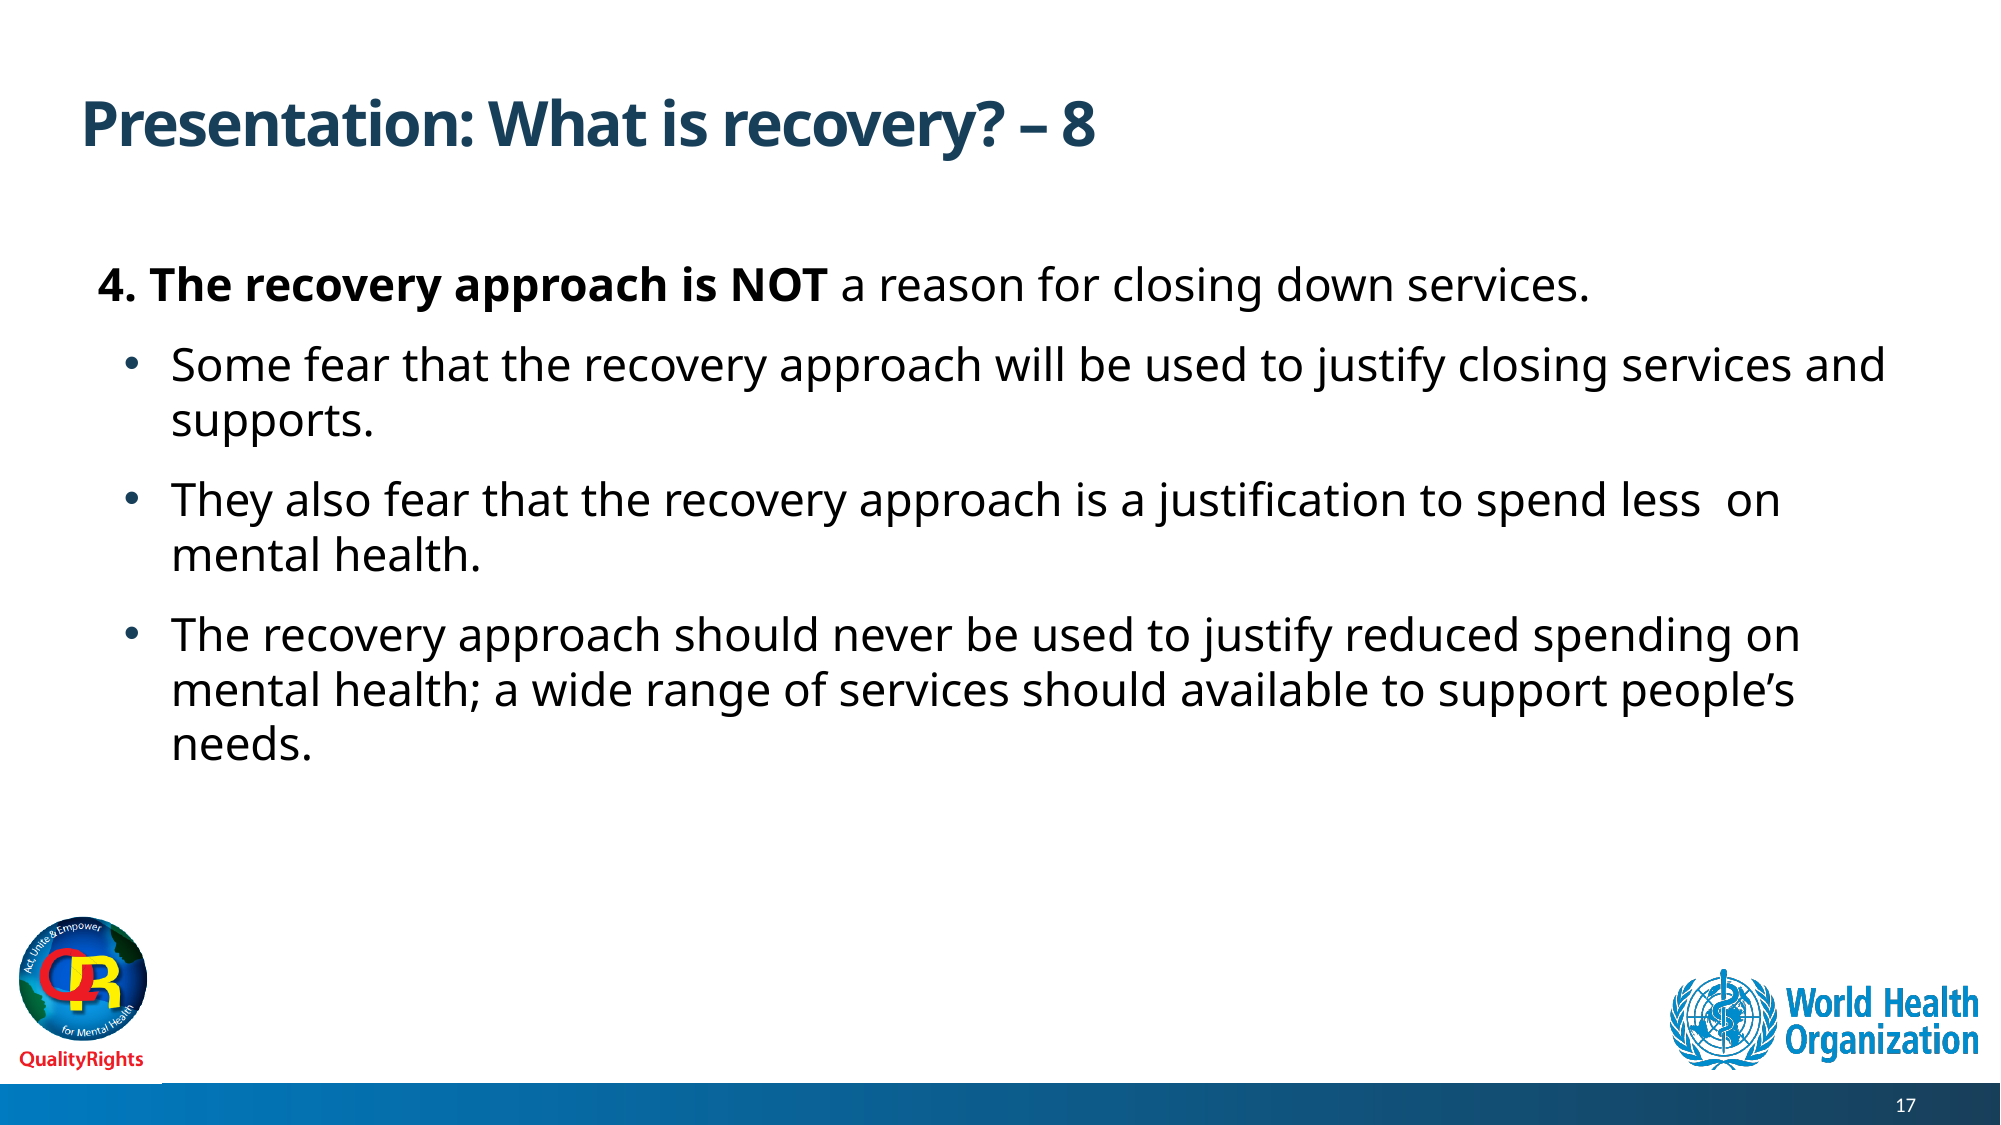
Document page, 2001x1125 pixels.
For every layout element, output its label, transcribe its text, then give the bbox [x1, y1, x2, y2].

picture [1821, 1000, 1826, 1012]
picture [1758, 1004, 1765, 1035]
title Presentation: What is recovery? – 8 [65, 83, 1672, 154]
picture [1706, 1038, 1722, 1046]
list 4. The recovery approach is NOT a reason for closing down services. Some fear that the recovery approach will be used to justify closing services and supports. They also fear that the recovery approach is a justification to spend less on mental health. The recovery approach should never be used to justify reduced spending on mental health; a wide range of services should available to support people’s needs. [83, 247, 1917, 987]
picture [1747, 1019, 1758, 1041]
picture [1704, 1004, 1712, 1015]
picture [1742, 1019, 1751, 1034]
picture [1891, 987, 1897, 999]
picture [1860, 1000, 1865, 1012]
picture [0, 899, 162, 1084]
picture [1744, 1003, 1751, 1016]
picture [1711, 1031, 1722, 1038]
picture [1701, 1042, 1722, 1054]
picture [1701, 987, 1710, 992]
picture [1704, 1019, 1711, 1031]
picture [1692, 1031, 1700, 1042]
picture [1698, 1047, 1750, 1060]
picture [1958, 1000, 1962, 1012]
picture [1670, 987, 1680, 1010]
picture [1750, 987, 1762, 1003]
picture [1716, 1064, 1731, 1070]
picture [1683, 987, 1697, 1047]
picture [1805, 987, 1811, 1002]
picture [1725, 1042, 1747, 1054]
picture [1711, 995, 1721, 1004]
picture [1792, 987, 1797, 1004]
picture [1732, 969, 1978, 1070]
picture [1738, 1019, 1744, 1030]
picture [1689, 993, 1706, 1016]
picture [1747, 992, 1758, 1016]
picture [1670, 1030, 1715, 1070]
